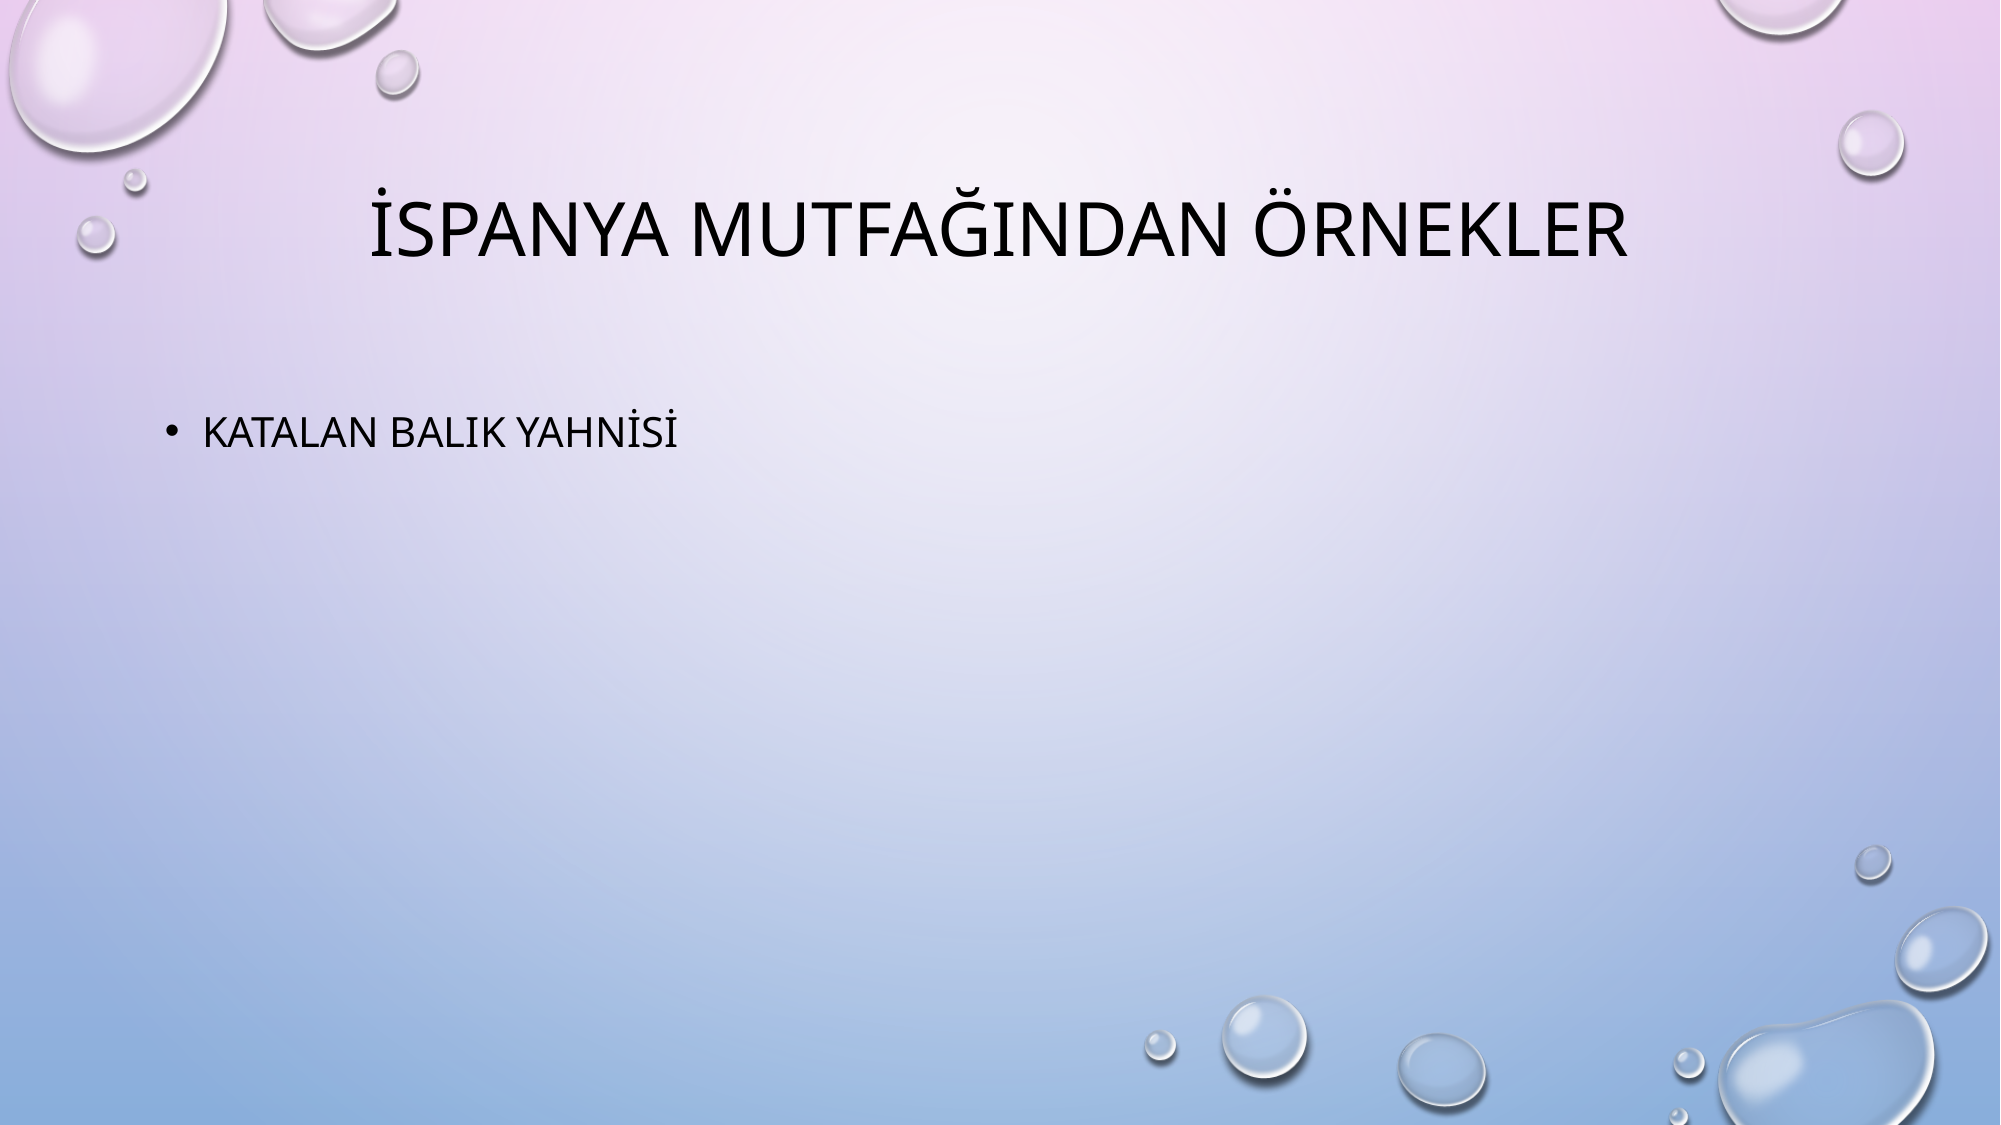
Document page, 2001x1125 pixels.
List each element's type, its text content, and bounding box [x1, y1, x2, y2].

picture [0, 0, 2000, 1125]
title İSPANYA MUTFAĞINDAN ÖRNEKLER [149, 101, 1851, 364]
list KATALAN BALIK YAHNİSİ [149, 388, 1850, 950]
